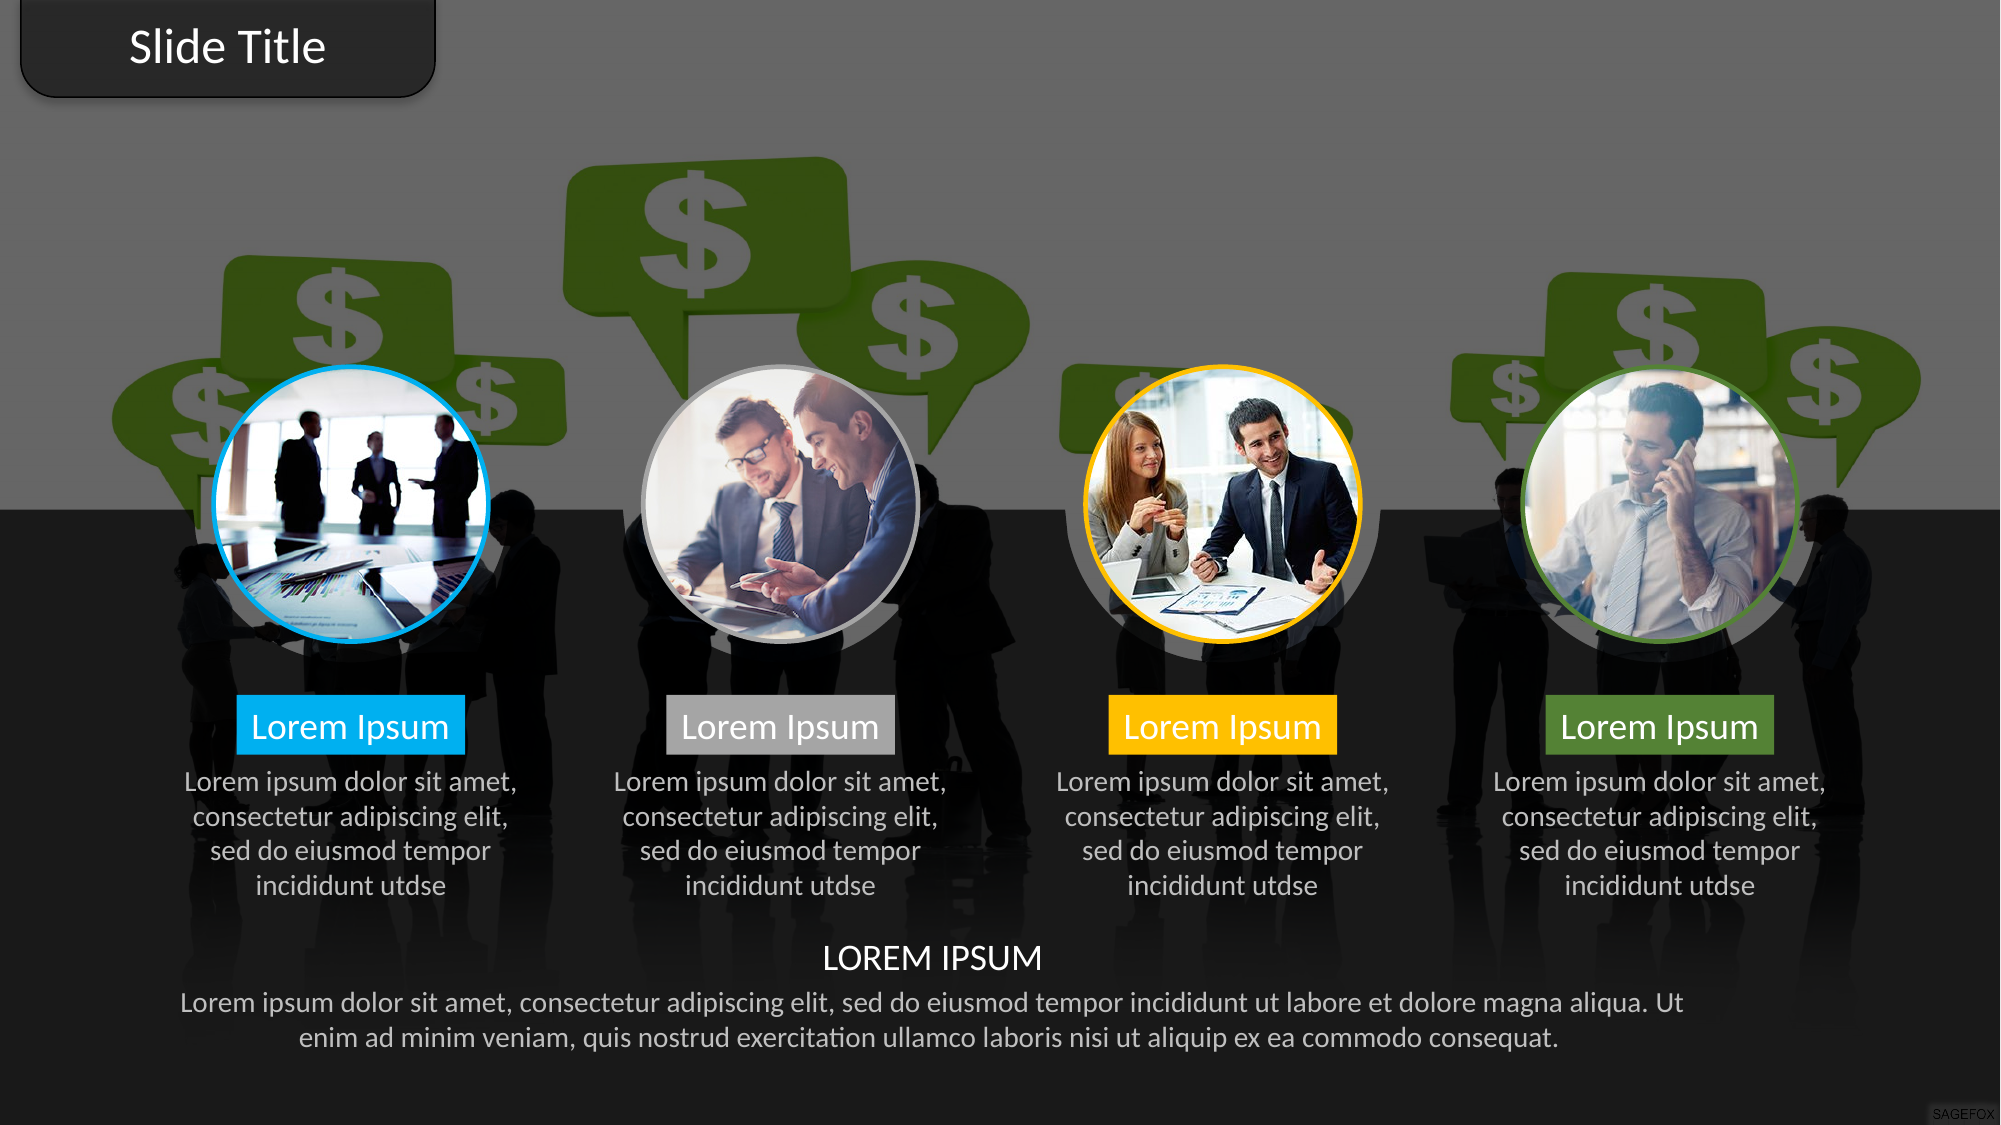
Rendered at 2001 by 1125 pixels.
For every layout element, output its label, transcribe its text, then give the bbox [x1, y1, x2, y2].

picture [0, 0, 2001, 1100]
text_box Lorem ipsum dolor sit amet, consectetur adipiscing elit, sed do eiusmod tempor incididunt utdse [168, 756, 534, 907]
text_box [1084, 365, 1362, 643]
text_box [1521, 365, 1799, 643]
text_box Lorem ipsum dolor sit amet, consectetur adipiscing elit, sed do eiusmod tempor incididunt utdse [597, 756, 964, 907]
text_box Lorem ipsum dolor sit amet, consectetur adipiscing elit, sed do eiusmod tempor incididunt utdse [1040, 756, 1406, 907]
text_box [212, 365, 490, 643]
text_box Lorem Ipsum [1545, 694, 1775, 755]
text_box Lorem ipsum dolor sit amet, consectetur adipiscing elit, sed do eiusmod tempor incididunt utdse [1477, 756, 1843, 907]
text_box Lorem Ipsum [236, 694, 466, 755]
text_box [642, 365, 920, 643]
text_box Lorem Ipsum [666, 694, 895, 755]
text_box Lorem Ipsum [1108, 694, 1338, 755]
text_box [20, 0, 436, 98]
text_box LOREM IPSUM Lorem ipsum dolor sit amet, consectetur adipiscing elit, sed do eiusmod tempor incididunt ut labore et dolore magna aliqua. Ut enim ad minim veniam, quis nostrud exercitation ullamco laboris nisi ut aliquip ex ea commodo consequat. [162, 925, 1703, 1061]
text_box [0, 508, 2000, 1125]
